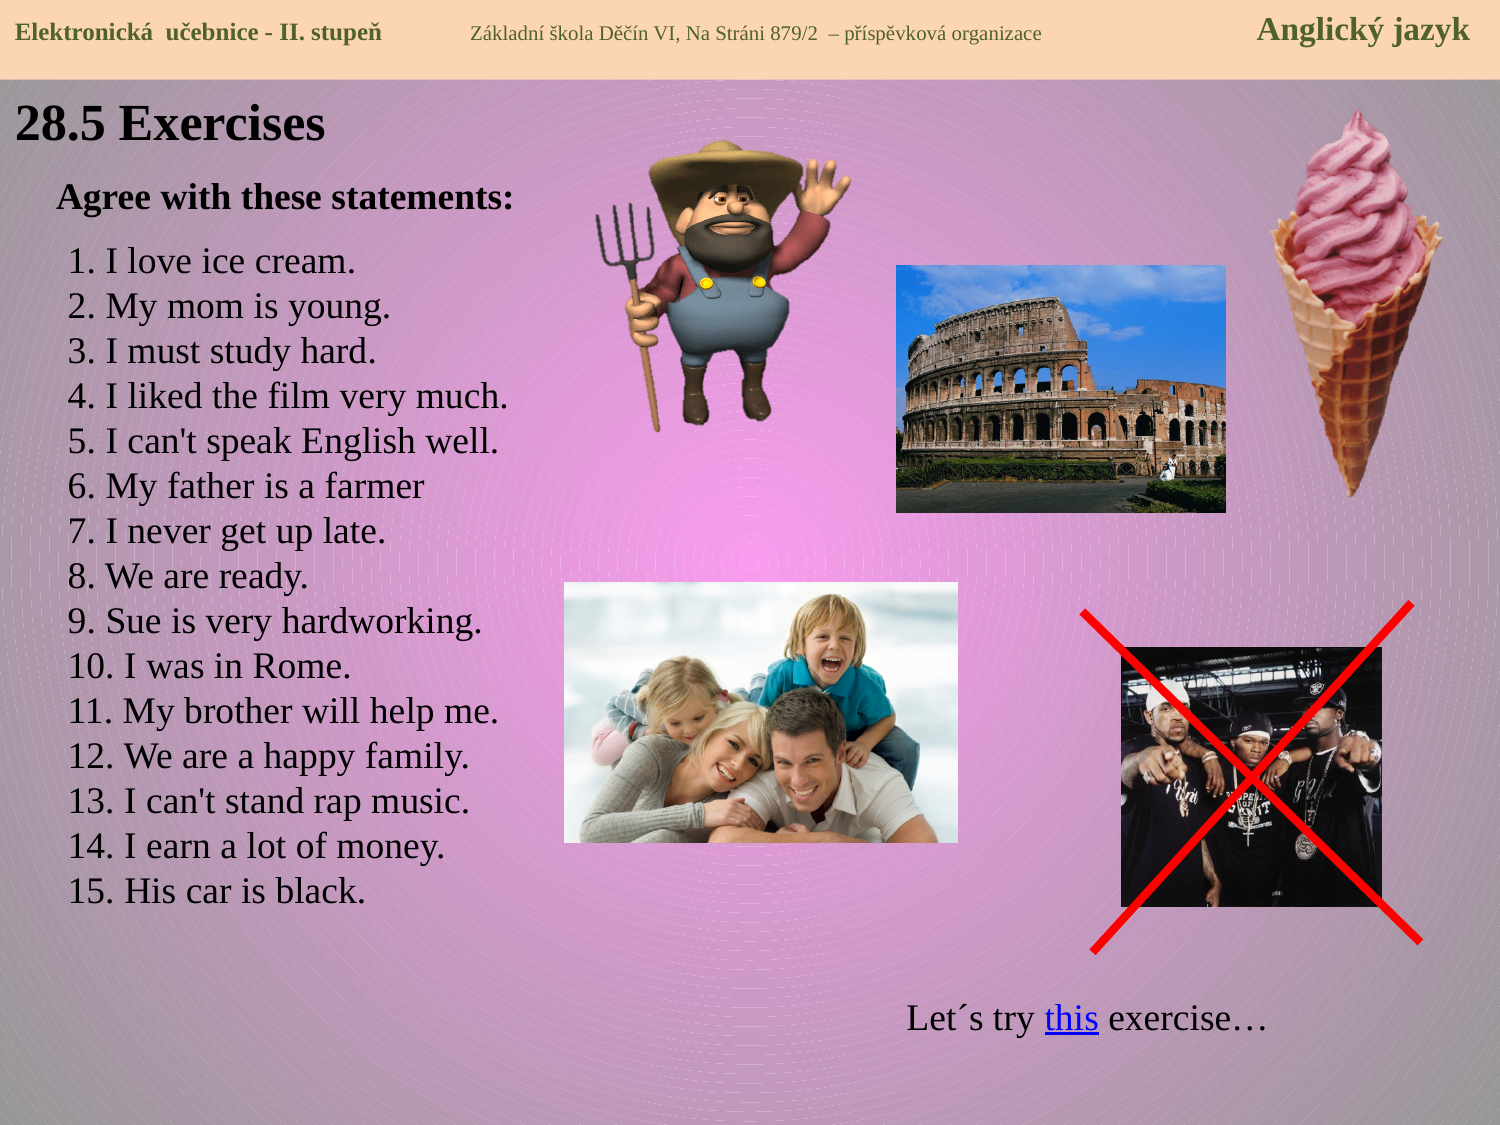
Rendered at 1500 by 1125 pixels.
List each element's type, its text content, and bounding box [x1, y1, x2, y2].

text_box Let´s try this exercise… [891, 985, 1424, 1046]
picture [1258, 101, 1458, 510]
text_box [738, 574, 1471, 925]
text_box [1091, 601, 1412, 952]
picture [563, 122, 1227, 514]
picture [563, 582, 958, 844]
text_box 1. I love ice cream. 2. My mom is young. 3. I must study hard. 4. I liked the film very much. 5. I can't speak English well. 6. My father is a farmer 7. I never get up late. 8. We are ready. 9. Sue is very hardworking. 10. I was in Rome. 11. My brother will help me. 12. We are a happy family. 13. I can't stand rap music. 14. I earn a lot of money. 15. His car is black. [53, 228, 803, 918]
text_box 28.5 Exercises [0, 80, 1500, 1125]
text_box Agree with these statements: [41, 164, 558, 225]
text_box Elektronická učebnice - II. stupeň Základní škola Děčín VI, Na Stráni 879/2 – příspěvková organizace Anglický jazyk [0, 0, 1500, 80]
